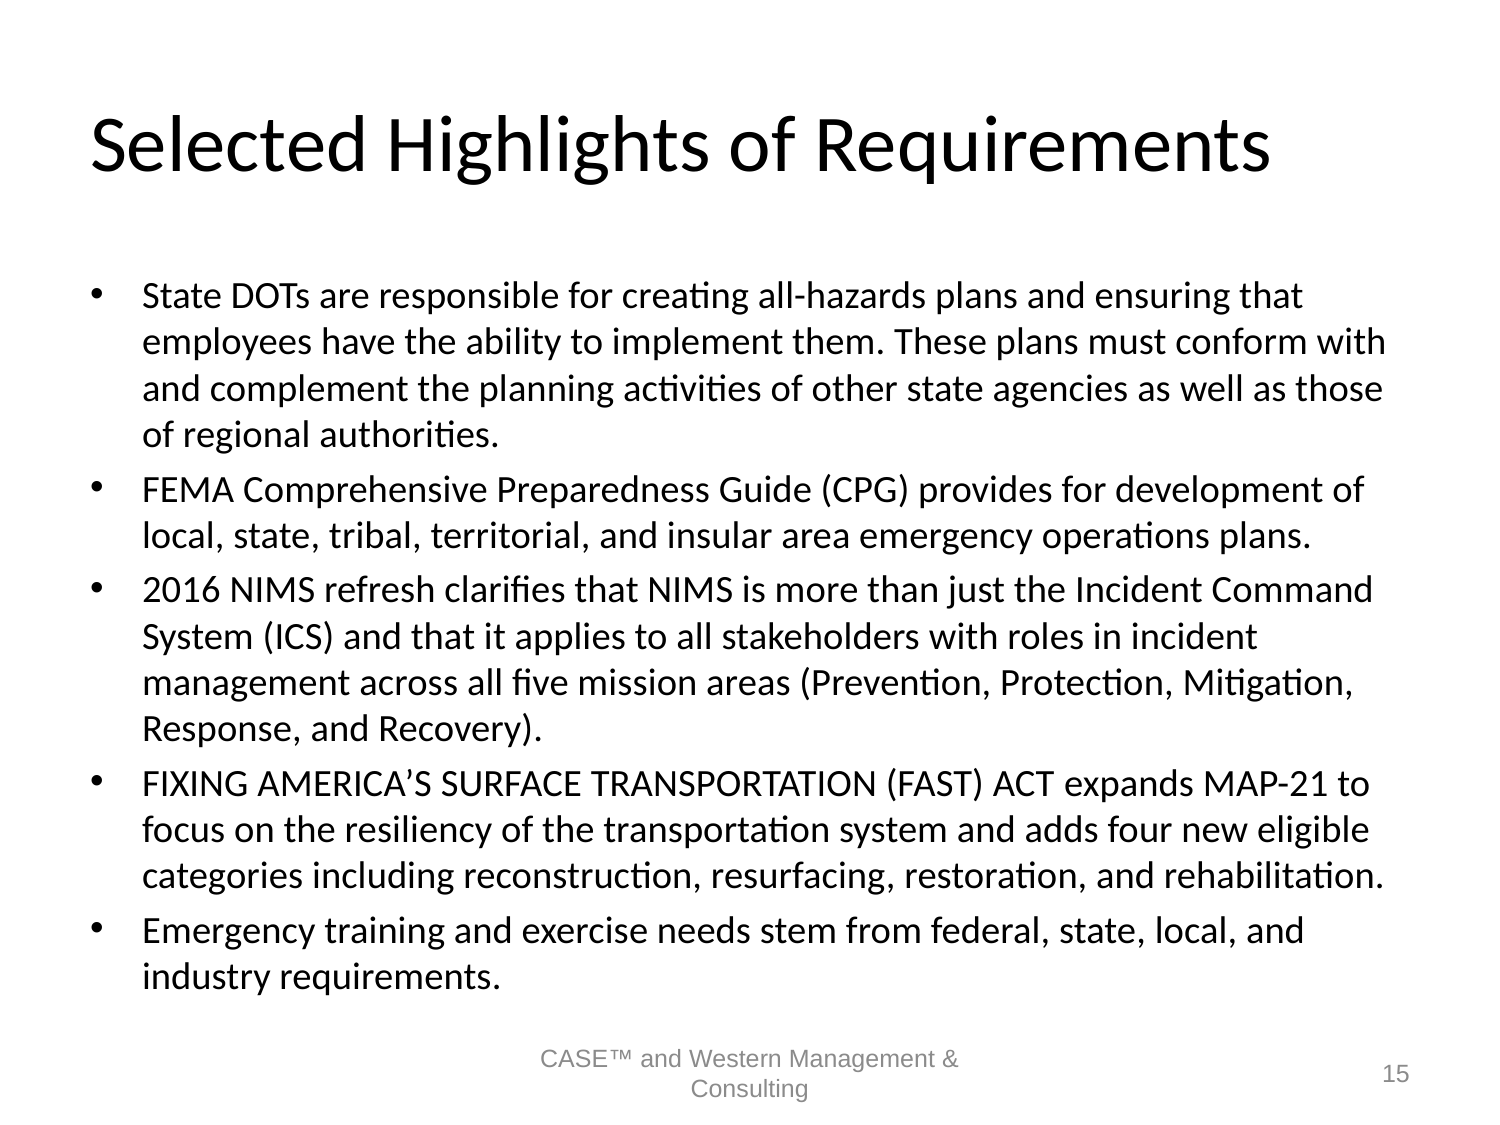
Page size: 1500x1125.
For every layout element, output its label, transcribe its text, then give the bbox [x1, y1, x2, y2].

slide_number 15 [1074, 1042, 1425, 1103]
list State DOTs are responsible for creating all-hazards plans and ensuring that employees have the ability to implement them. These plans must conform with and complement the planning activities of other state agencies as well as those of regional authorities. FEMA Comprehensive Preparedness Guide (CPG) provides for development of local, state, tribal, territorial, and insular area emergency operations plans. 2016 NIMS refresh clarifies that NIMS is more than just the Incident Command System (ICS) and that it applies to all stakeholders with roles in incident management across all five mission areas (Prevention, Protection, Mitigation, Response, and Recovery). Fixing America’s Surface Transportation (FAST) Act expands MAP-21 to focus on the resiliency of the transportation system and adds four new eligible categories including reconstruction, resurfacing, restoration, and rehabilitation. Emergency training and exercise needs stem from federal, state, local, and industry requirements. [75, 262, 1425, 1005]
title Selected Highlights of Requirements [75, 45, 1425, 233]
footer CASE™ and Western Management & Consulting [512, 1042, 988, 1103]
